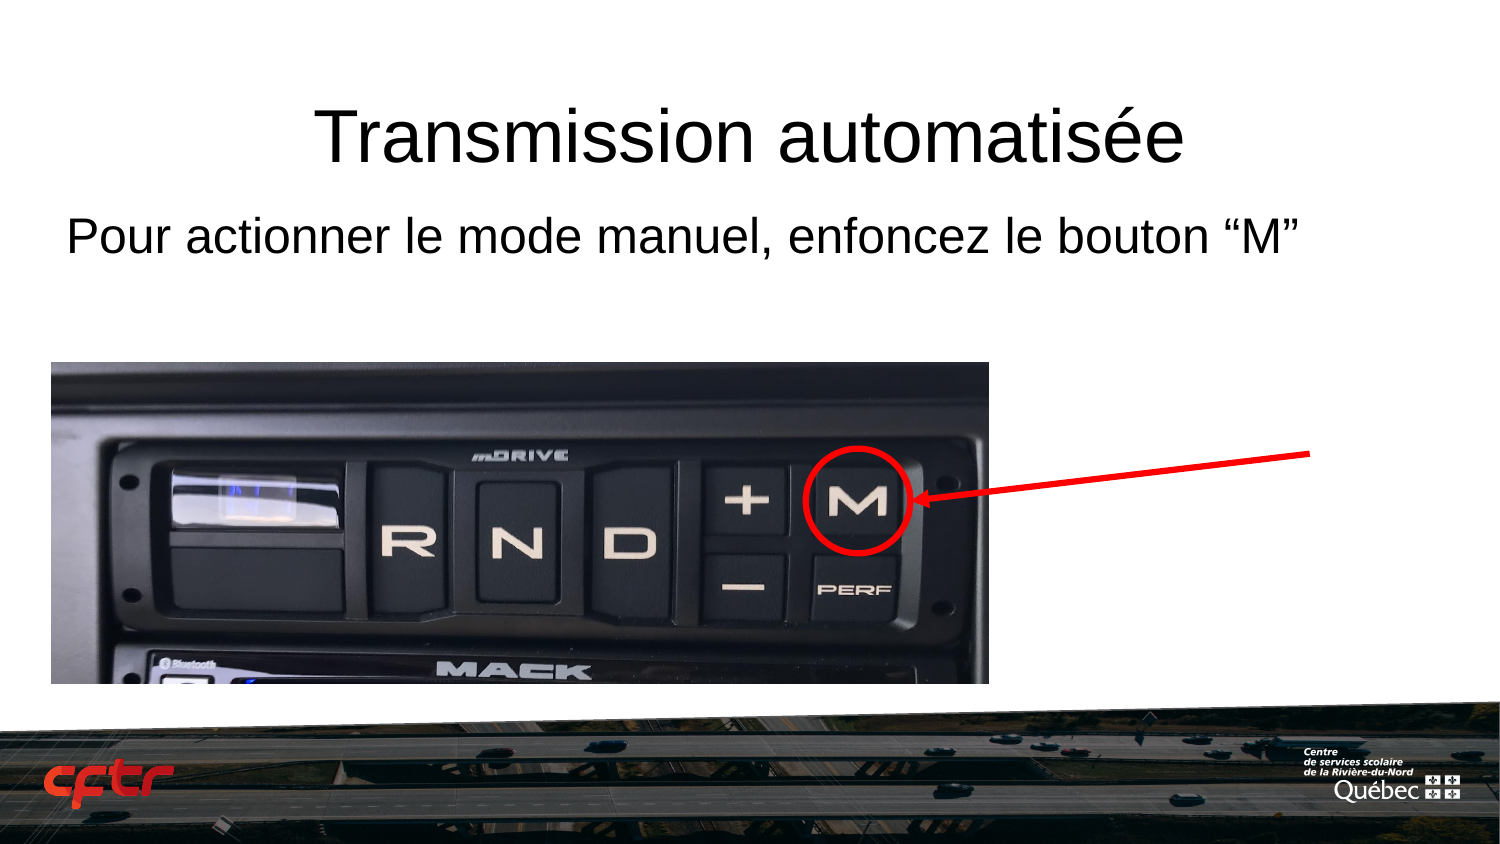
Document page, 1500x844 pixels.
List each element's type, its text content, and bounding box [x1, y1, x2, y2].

picture [0, 704, 1499, 844]
list Pour actionner le mode manuel, enfoncez le bouton “M” [51, 189, 1449, 684]
title Transmission automatisée [51, 72, 1449, 167]
picture [50, 361, 990, 684]
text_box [909, 453, 1310, 502]
